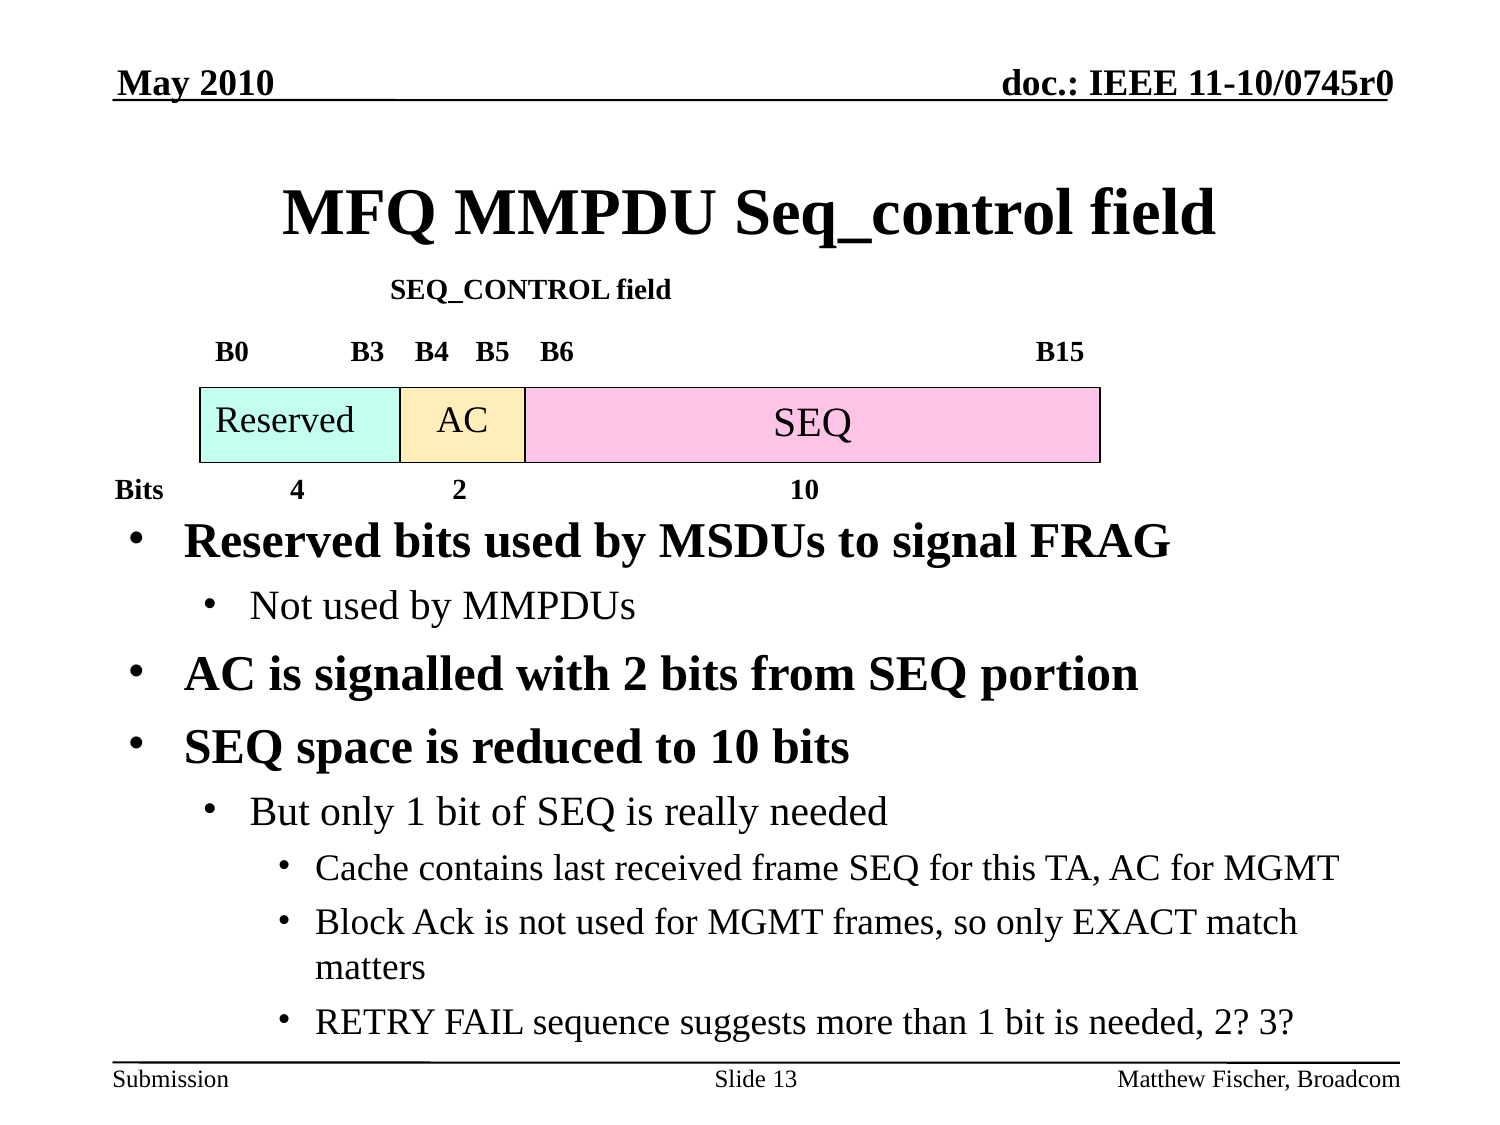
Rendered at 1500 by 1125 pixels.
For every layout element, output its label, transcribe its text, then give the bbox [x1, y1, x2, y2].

footer Matthew Fischer, Broadcom [1031, 1061, 1402, 1093]
title MFQ MMPDU Seq_control field [112, 111, 1388, 303]
slide_number Slide 13 [712, 1061, 800, 1123]
text_box B3 [324, 324, 399, 388]
text_box B6 [524, 324, 600, 388]
text_box B4 [399, 324, 449, 388]
text_box 4 [275, 462, 388, 525]
text_box SEQ [525, 387, 1100, 463]
text_box Bits [99, 462, 213, 525]
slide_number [116, 58, 507, 104]
list Reserved bits used by MSDUs to signal FRAG Not used by MMPDUs AC is signalled with 2 bits from SEQ portion SEQ space is reduced to 10 bits But only 1 bit of SEQ is really needed Cache contains last received frame SEQ for this TA, AC for MGMT Block Ack is not used for MGMT frames, so only EXACT match matters RETRY FAIL sequence suggests more than 1 bit is needed, 2? 3? [112, 499, 1388, 1038]
text_box B0 [199, 324, 275, 388]
text_box AC [399, 388, 525, 463]
text_box 10 [774, 462, 888, 525]
text_box B5 [449, 324, 524, 388]
text_box 2 [437, 462, 550, 525]
text_box SEQ_CONTROL field [374, 262, 838, 325]
text_box B15 [1012, 324, 1100, 388]
text_box Reserved [200, 387, 399, 463]
